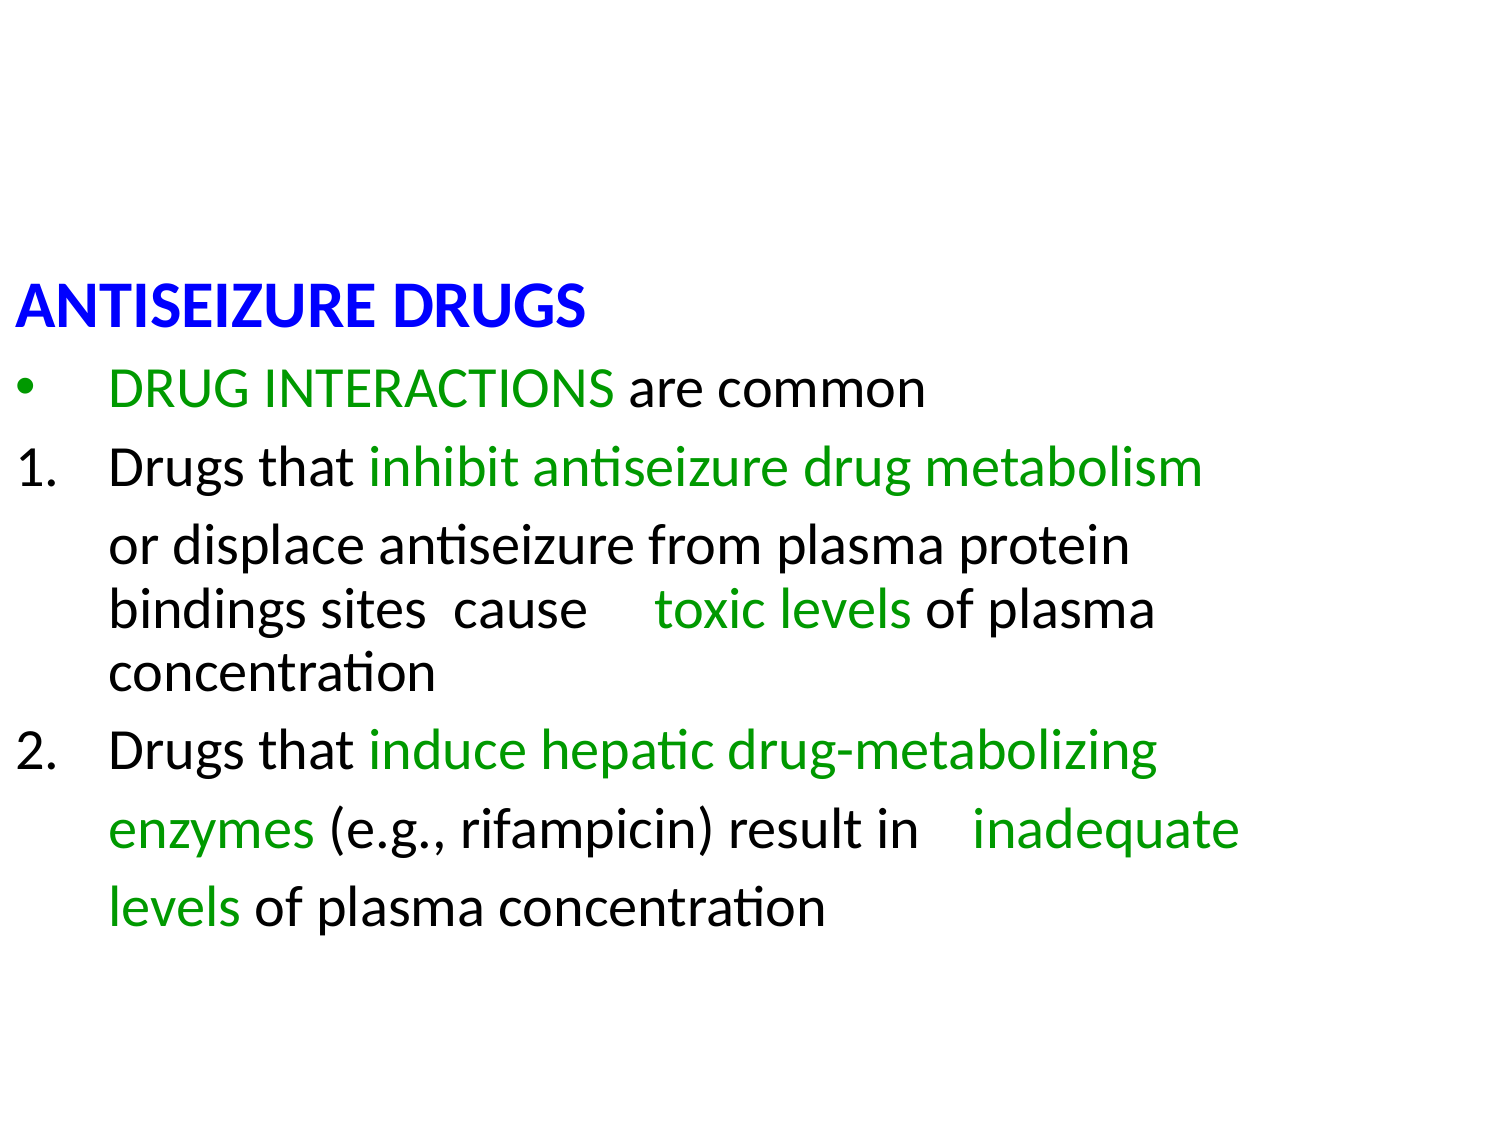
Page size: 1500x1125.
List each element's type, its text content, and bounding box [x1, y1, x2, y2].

list ANTISEIZURE DRUGS DRUG INTERACTIONS are common Drugs that inhibit antiseizure drug metabolism or displace antiseizure from plasma protein bindings sites cause toxic levels of plasma concentration Drugs that induce hepatic drug-metabolizing enzymes (e.g., rifampicin) result in inadequate levels of plasma concentration [0, 262, 1350, 1013]
